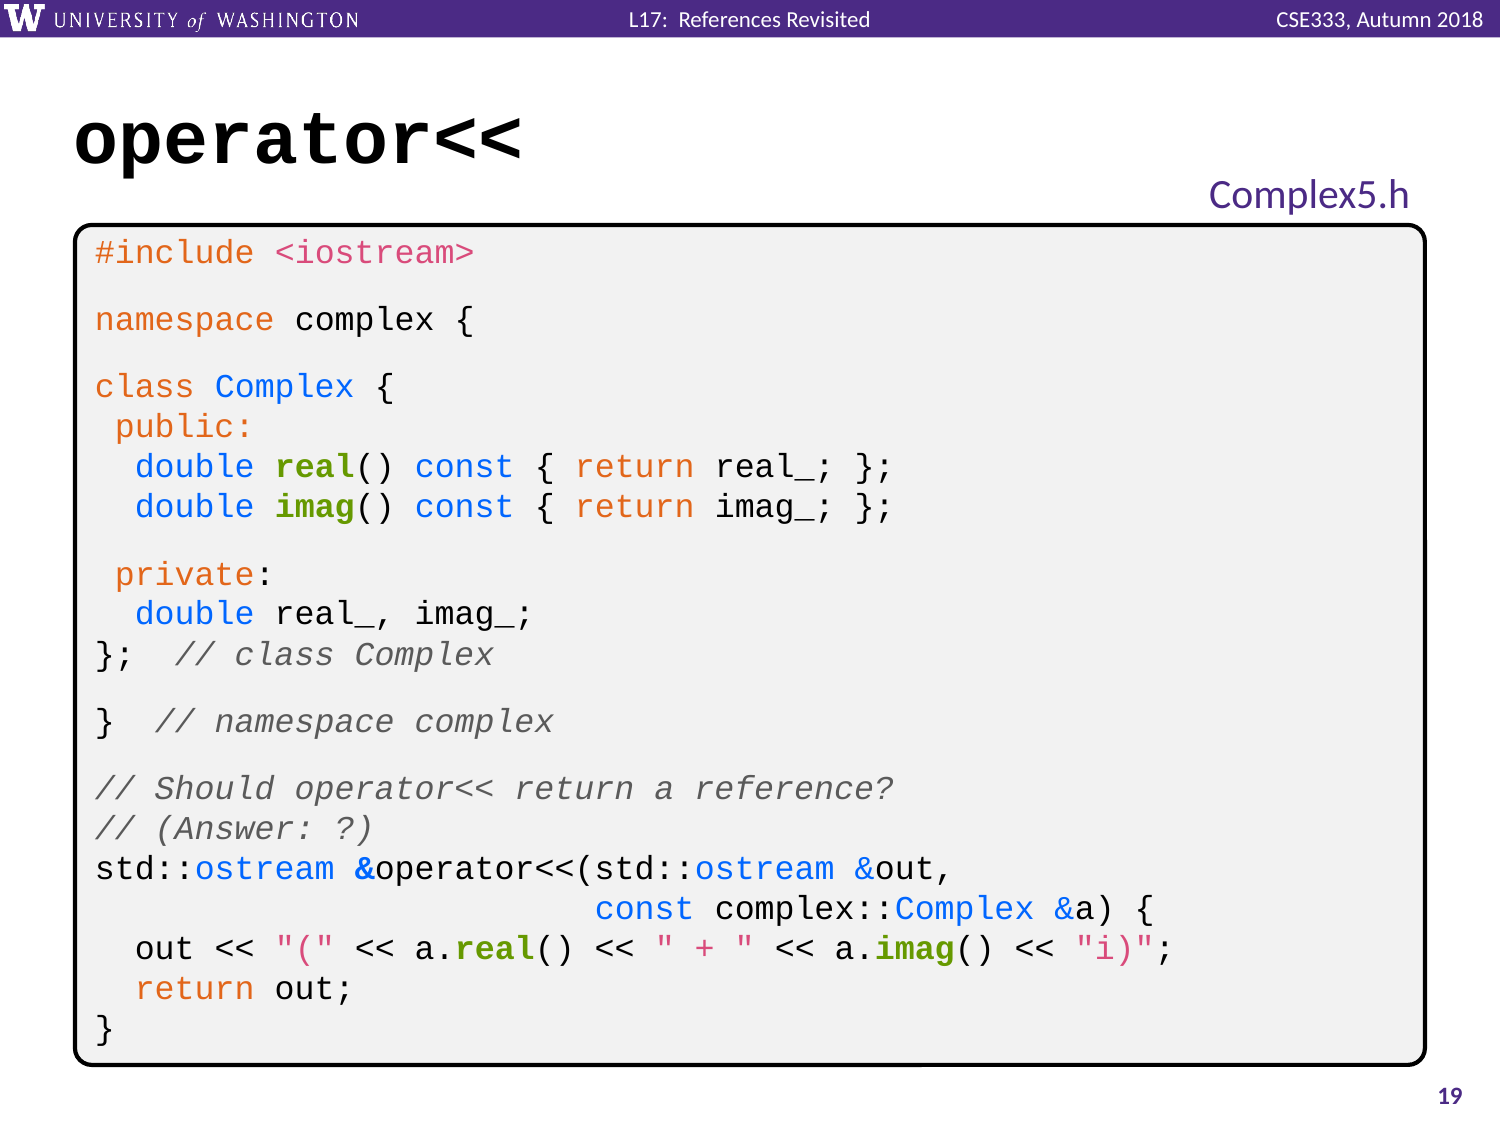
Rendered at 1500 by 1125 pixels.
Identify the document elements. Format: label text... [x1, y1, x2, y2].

slide_number 19 [1400, 1065, 1500, 1125]
title operator<< [58, 71, 1438, 197]
picture [4, 4, 358, 32]
text_box #include <iostream> namespace complex { class Complex { public: double real() const { return real_; }; double imag() const { return imag_; }; private: double real_, imag_; }; // class Complex } // namespace complex // Should operator<< return a reference? // (Answer: ?) std::ostream &operator<<(std::ostream &out, const complex::Complex &a) { out << "(" << a.real() << " + " << a.imag() << "i)"; return out; } [74, 224, 1425, 1065]
text_box Complex5.h [899, 159, 1425, 225]
